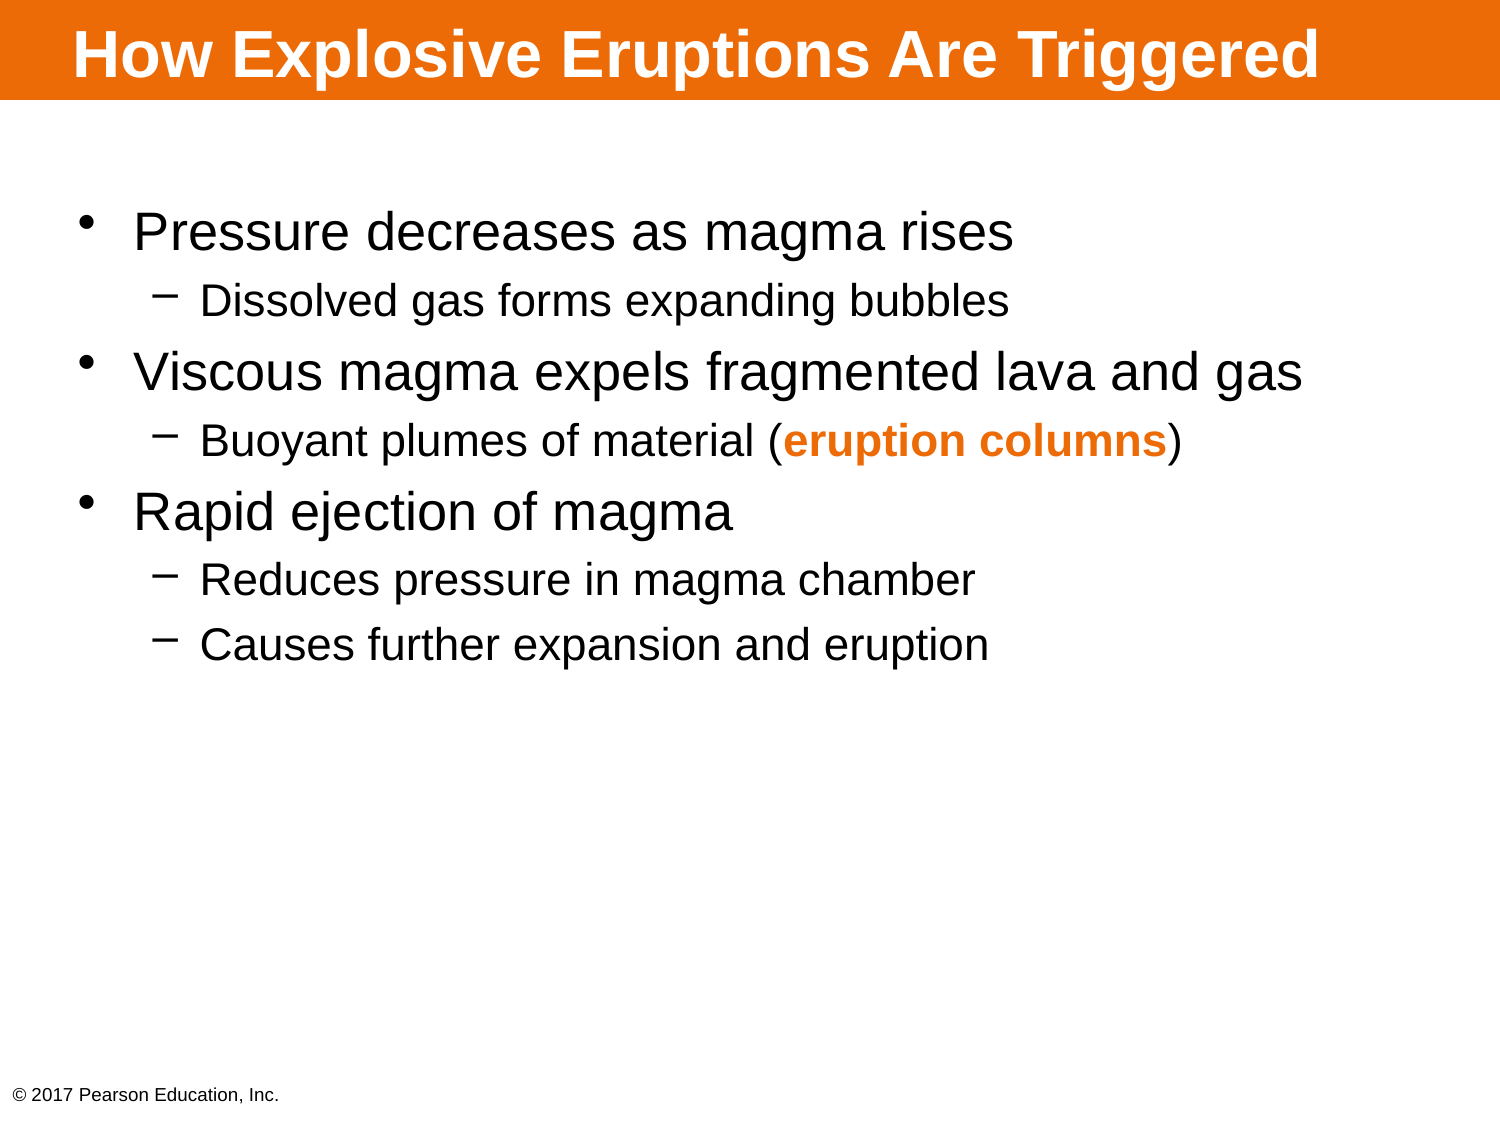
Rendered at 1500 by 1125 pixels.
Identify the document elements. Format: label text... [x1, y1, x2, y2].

title How Explosive Eruptions Are Triggered [0, 2, 1498, 98]
list Pressure decreases as magma rises Dissolved gas forms expanding bubbles Viscous magma expels fragmented lava and gas Buoyant plumes of material (eruption columns) Rapid ejection of magma Reduces pressure in magma chamber Causes further expansion and eruption [62, 188, 1349, 700]
